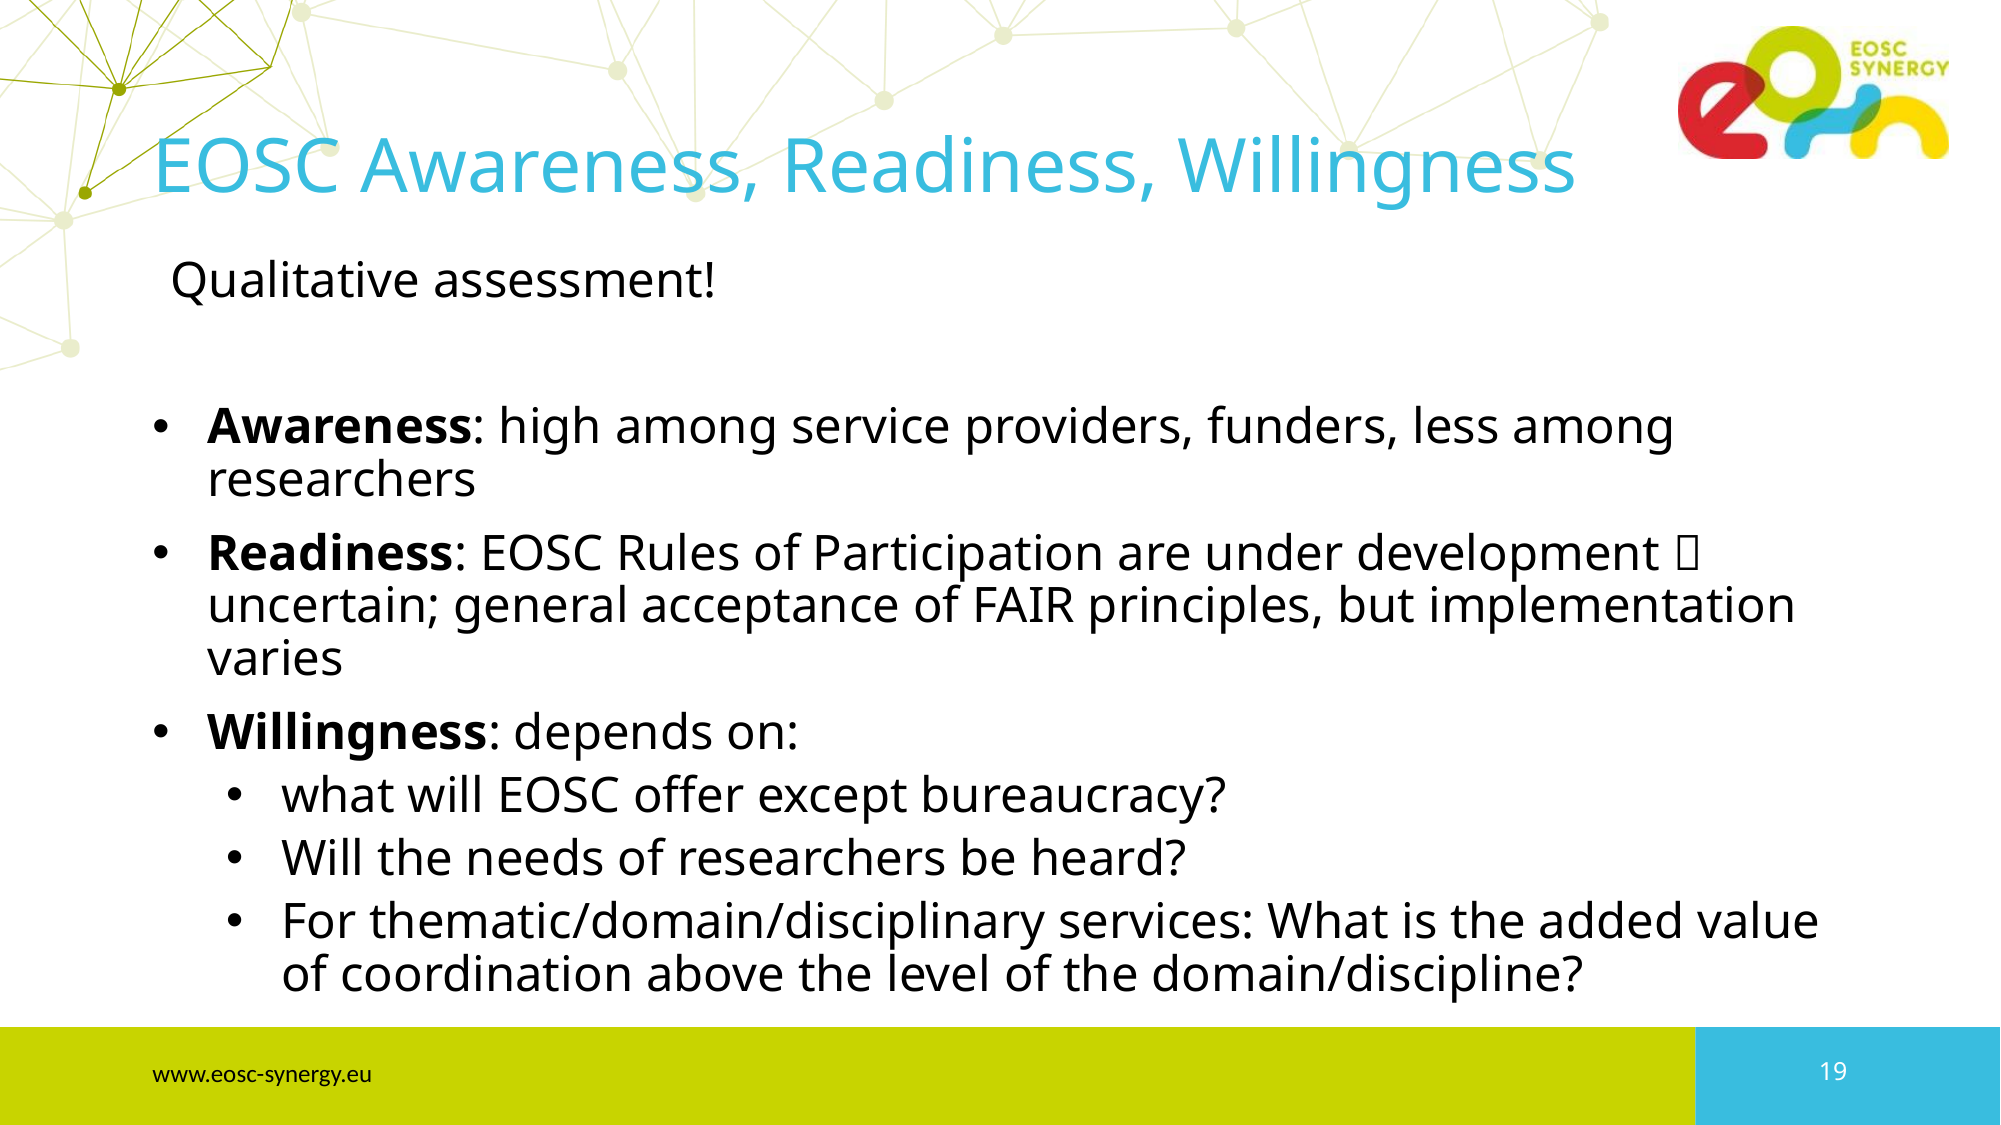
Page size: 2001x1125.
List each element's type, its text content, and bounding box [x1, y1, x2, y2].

title EOSC Awareness, Readiness, Willingness [137, 59, 1658, 247]
slide_number 18 [1723, 1042, 1863, 1103]
picture [0, 0, 1609, 453]
footer www.eosc-synergy.eu [137, 1042, 1338, 1103]
list Qualitative assessment! Awareness: high among service providers, funders, less among researchers Readiness: EOSC Rules of Participation are under development  uncertain; general acceptance of FAIR principles, but implementation varies Willingness: depends on: what will EOSC offer except bureaucracy? Will the needs of researchers be heard? For thematic/domain/disciplinary services: What is the added value of coordination above the level of the domain/discipline? [137, 247, 1863, 1014]
picture [1678, 26, 1949, 159]
